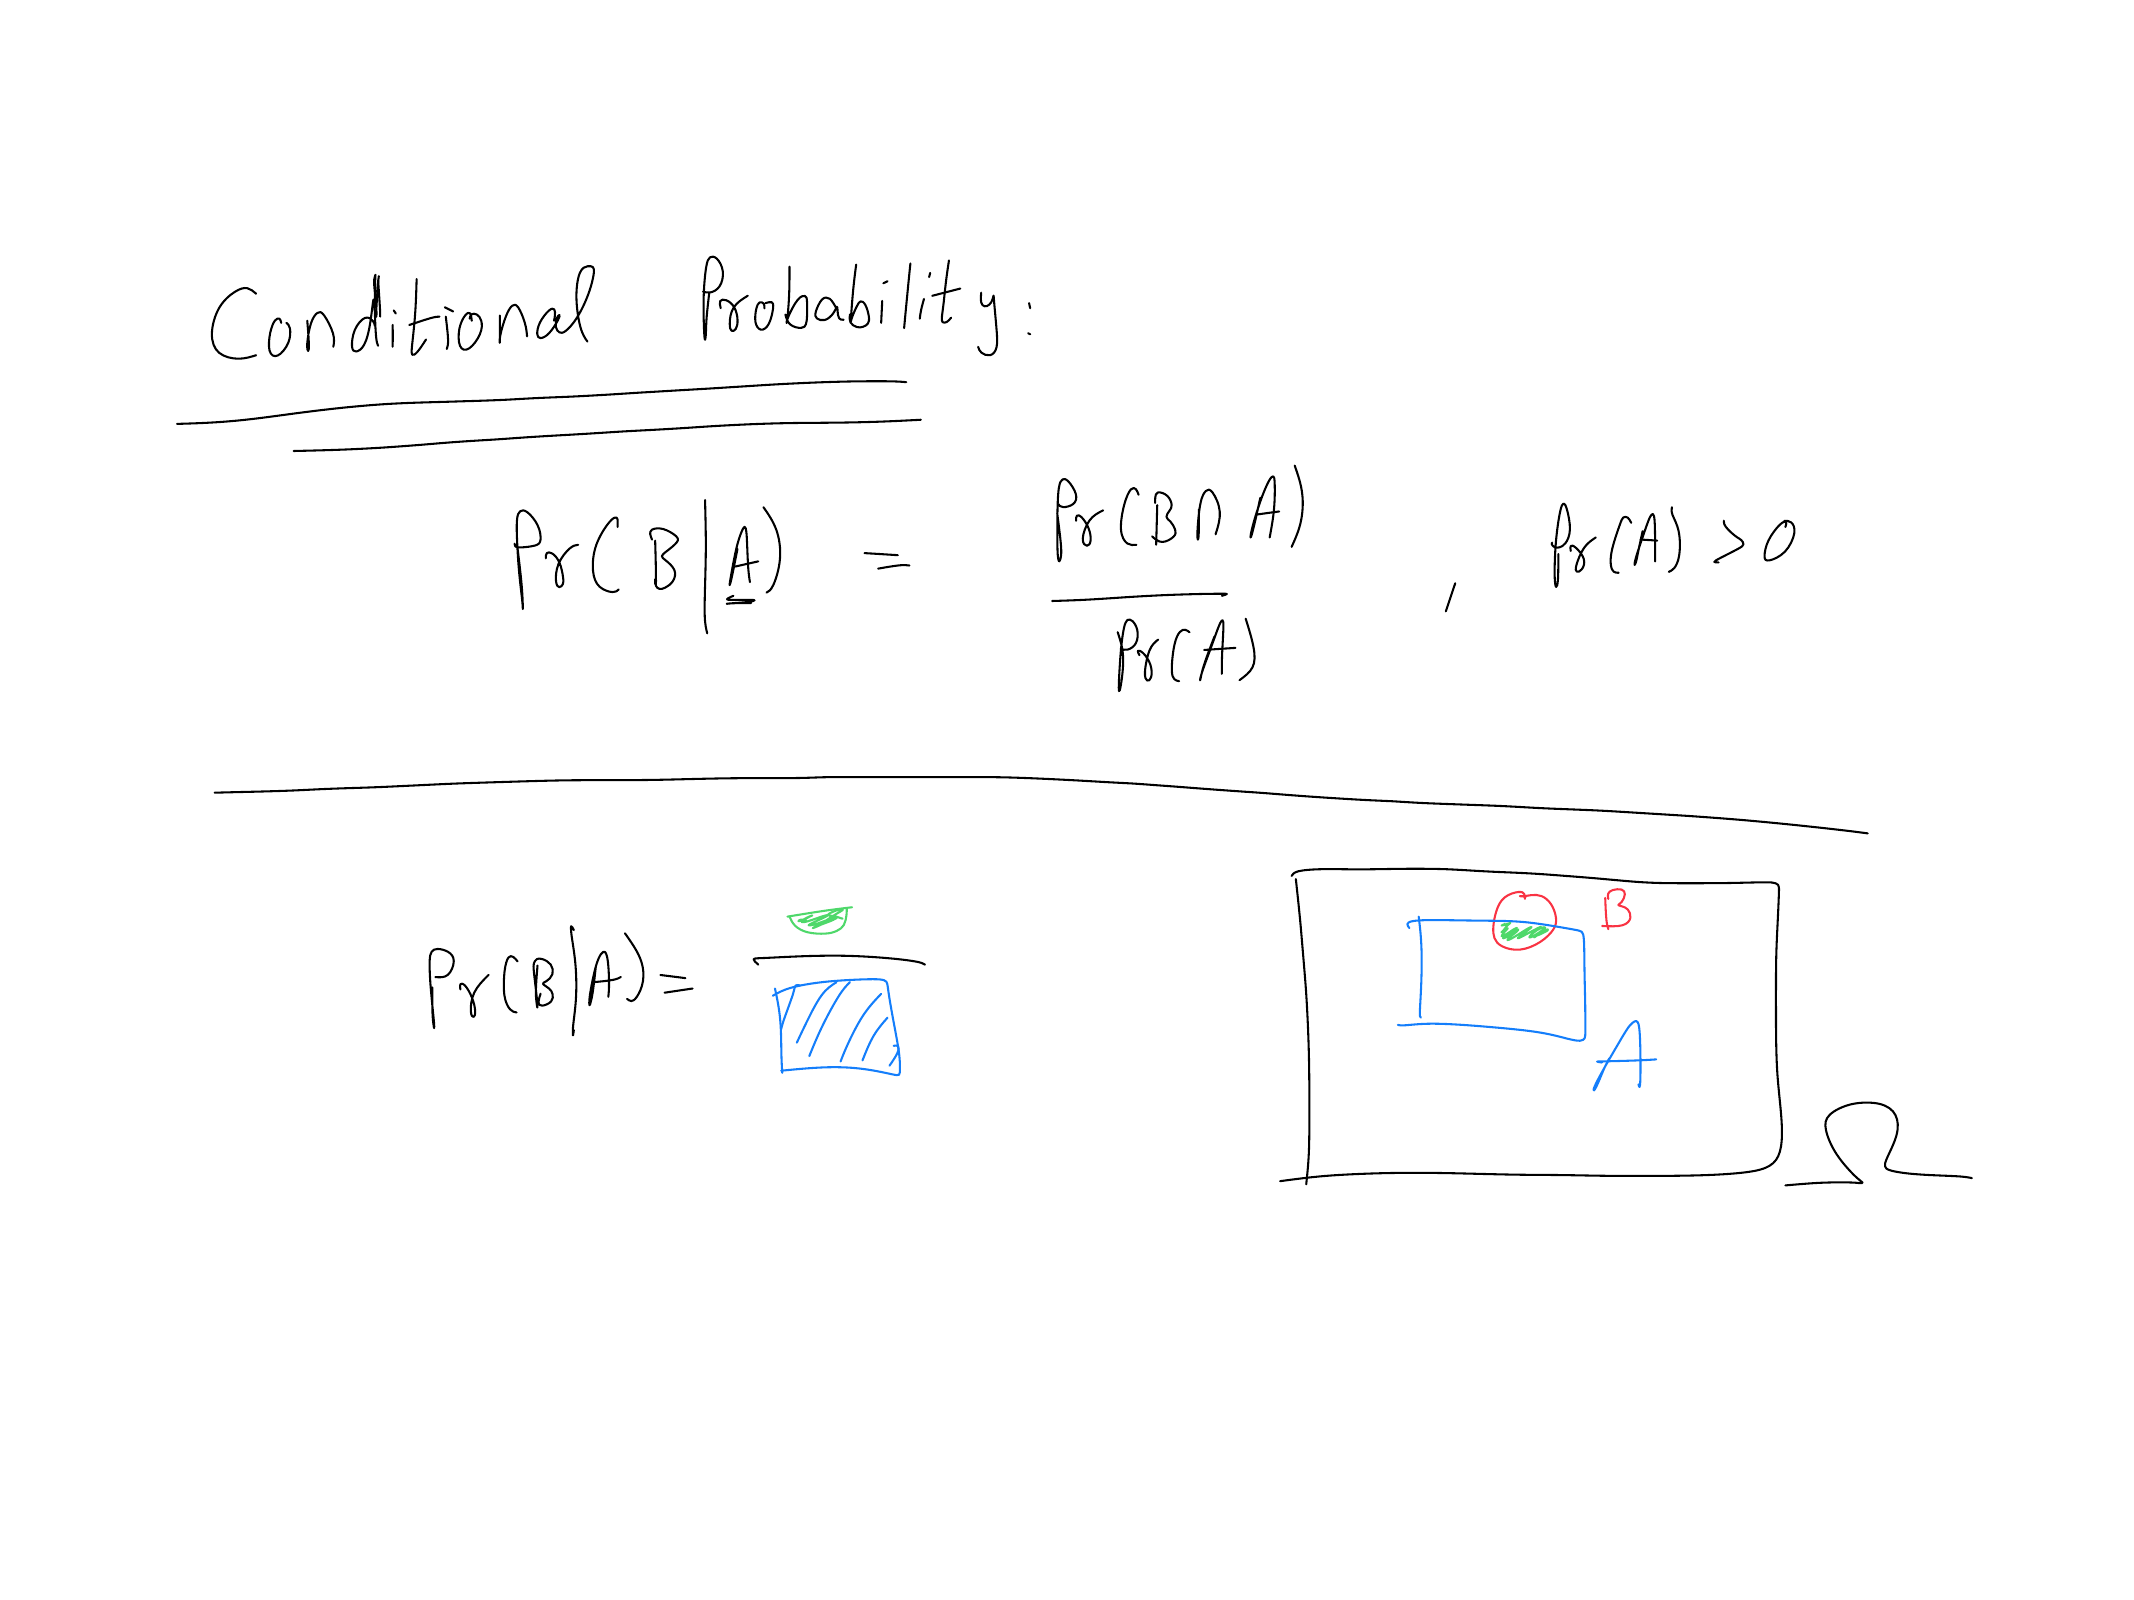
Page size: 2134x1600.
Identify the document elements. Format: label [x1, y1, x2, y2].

text_box [176, 256, 1973, 1186]
